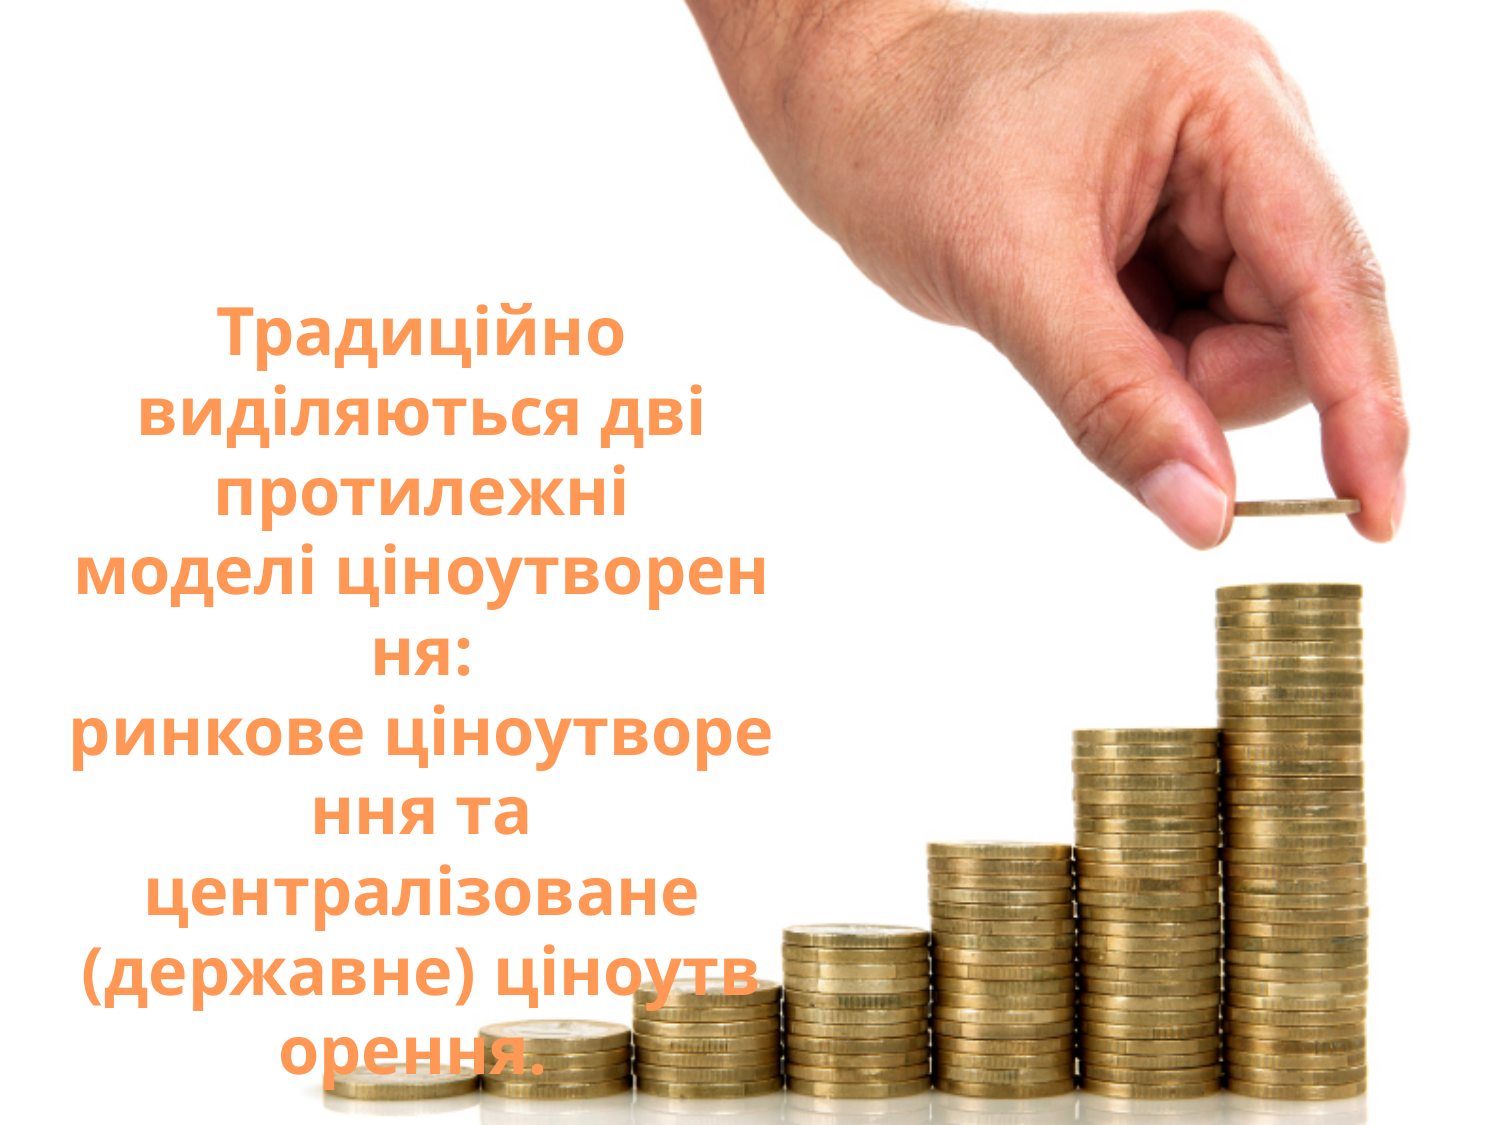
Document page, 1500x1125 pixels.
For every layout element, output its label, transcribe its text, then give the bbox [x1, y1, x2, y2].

text_box Традиційно виділяються дві протилежні моделі ціноутворення: ринкове ціноутворення та централізоване (державне) ціноутворення. [46, 281, 136, 1125]
picture [140, 0, 1500, 1125]
